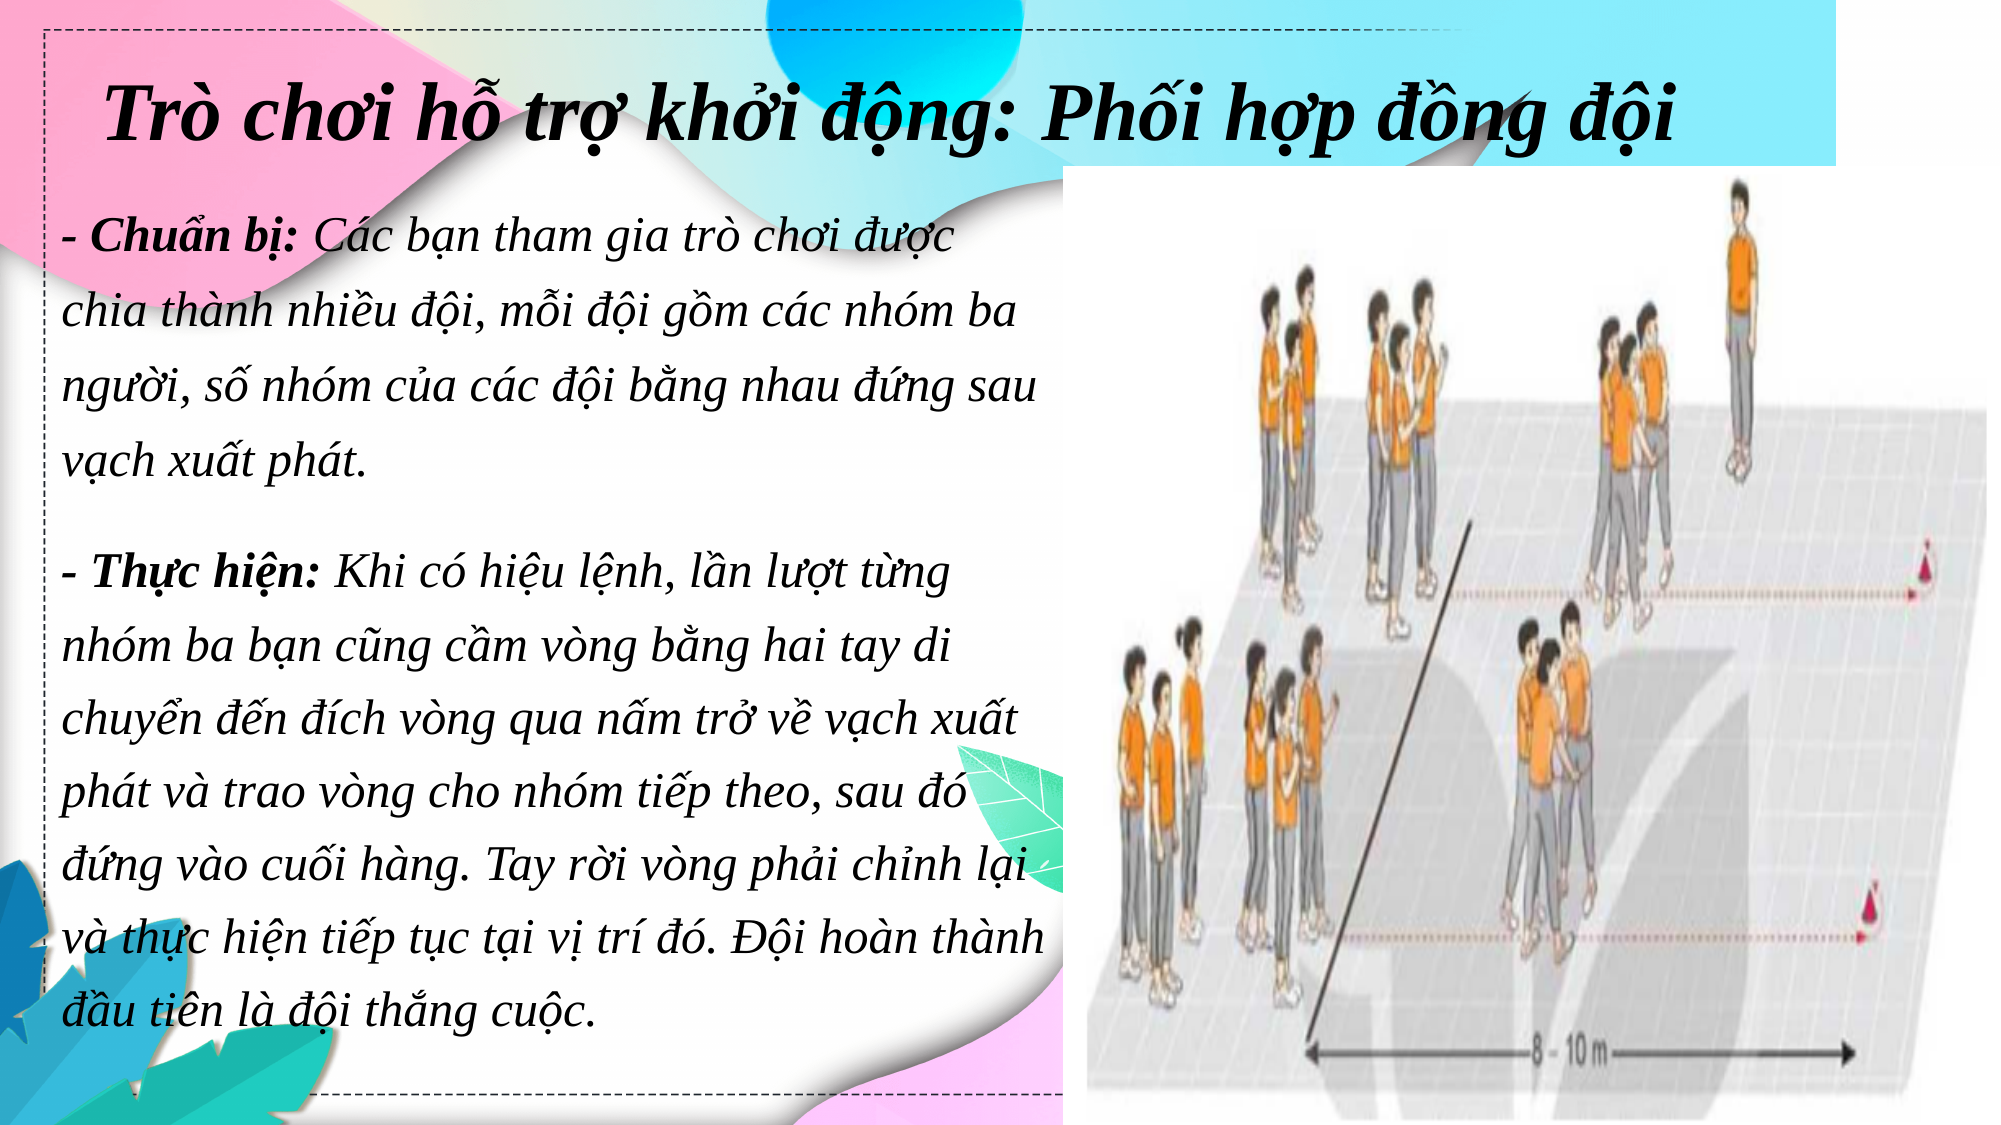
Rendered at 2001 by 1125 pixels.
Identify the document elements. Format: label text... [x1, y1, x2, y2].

text_box Trò chơi hỗ trợ khởi động: Phối hợp đồng đội [46, 50, 1732, 165]
text_box - Chuẩn bị: Các bạn tham gia trò chơi được chia thành nhiều đội, mỗi đội gồm các nhóm ba người, số nhóm của các đội bằng nhau đứng sau vạch xuất phát. [46, 179, 1063, 494]
picture [31, 936, 46, 947]
text_box - Thực hiện: Khi có hiệu lệnh, lần lượt từng nhóm ba bạn cũng cầm vòng bằng hai tay di chuyển đến đích vòng qua nấm trở về vạch xuất phát và trao vòng cho nhóm tiếp theo, sau đó đứng vào cuối hàng. Tay rời vòng phải chỉnh lại và thực hiện tiếp tục tại vị trí đó. Đội hoàn thành đầu tiên là đội thắng cuộc. [46, 517, 1063, 1045]
picture [0, 0, 2001, 1125]
